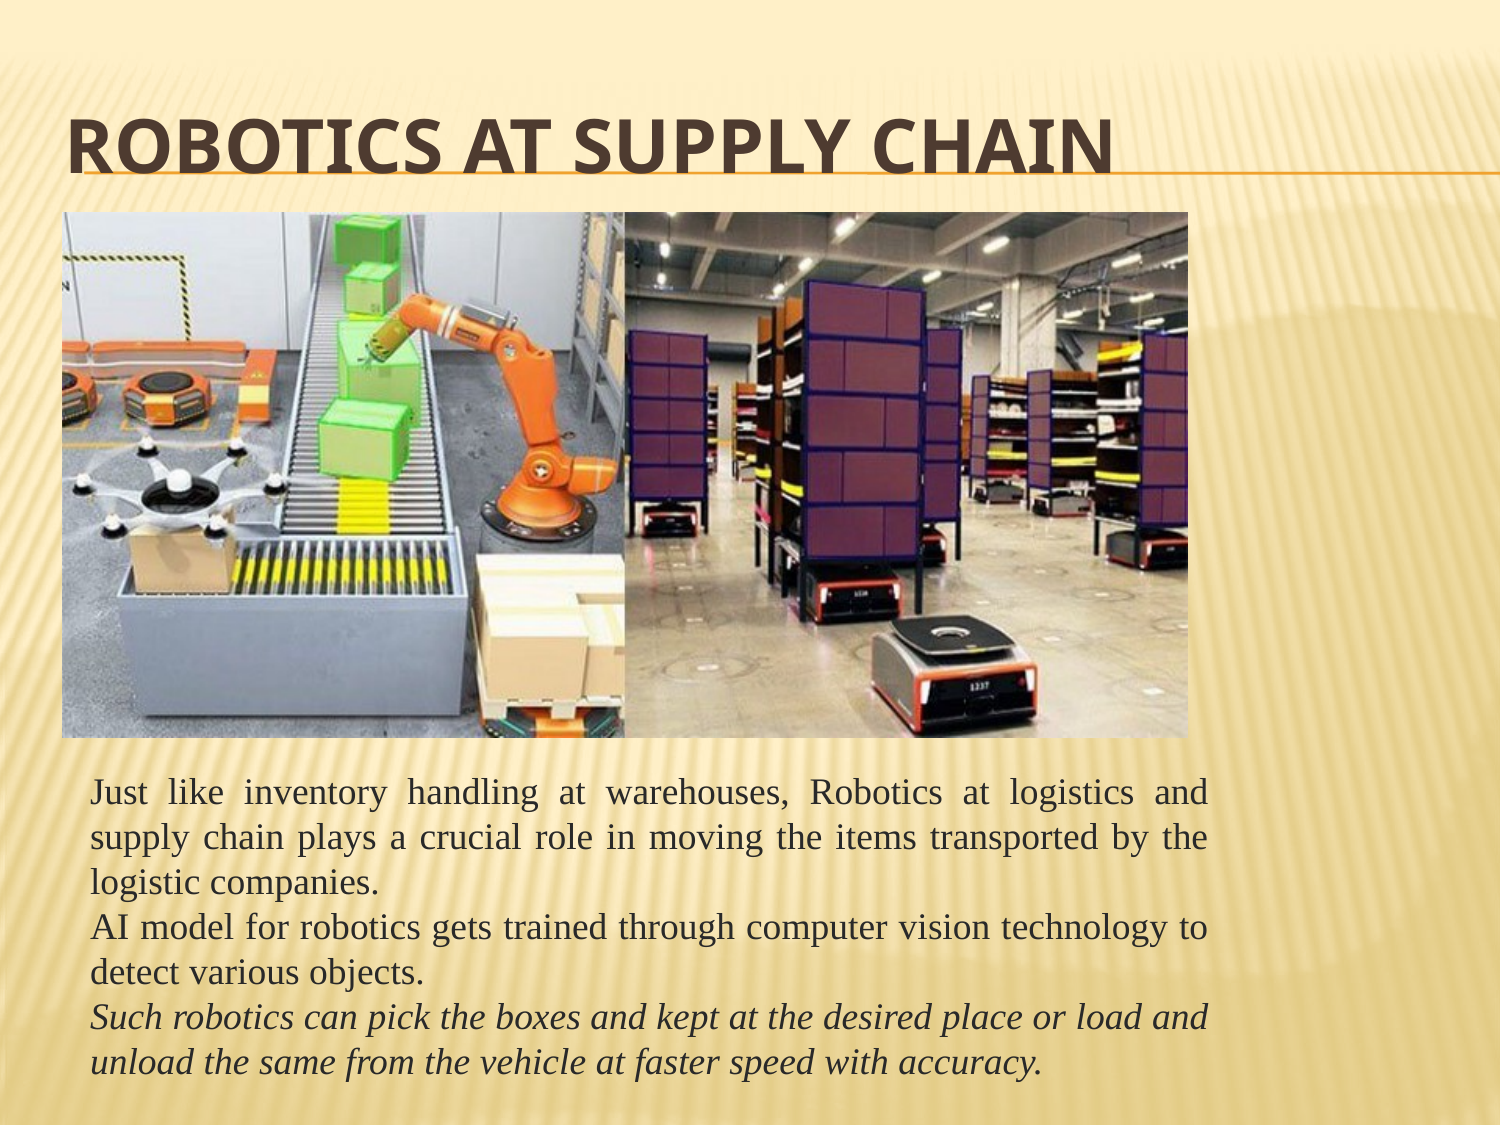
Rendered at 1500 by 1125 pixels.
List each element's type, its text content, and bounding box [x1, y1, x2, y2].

text_box Just like inventory handling at warehouses, Robotics at logistics and supply chain plays a crucial role in moving the items transported by the logistic companies. AI model for robotics gets trained through computer vision technology to detect various objects. Such robotics can pick the boxes and kept at the desired place or load and unload the same from the vehicle at faster speed with accuracy. [75, 760, 1225, 1090]
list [62, 212, 1188, 738]
title Robotics at Supply Chain [50, 75, 1475, 213]
